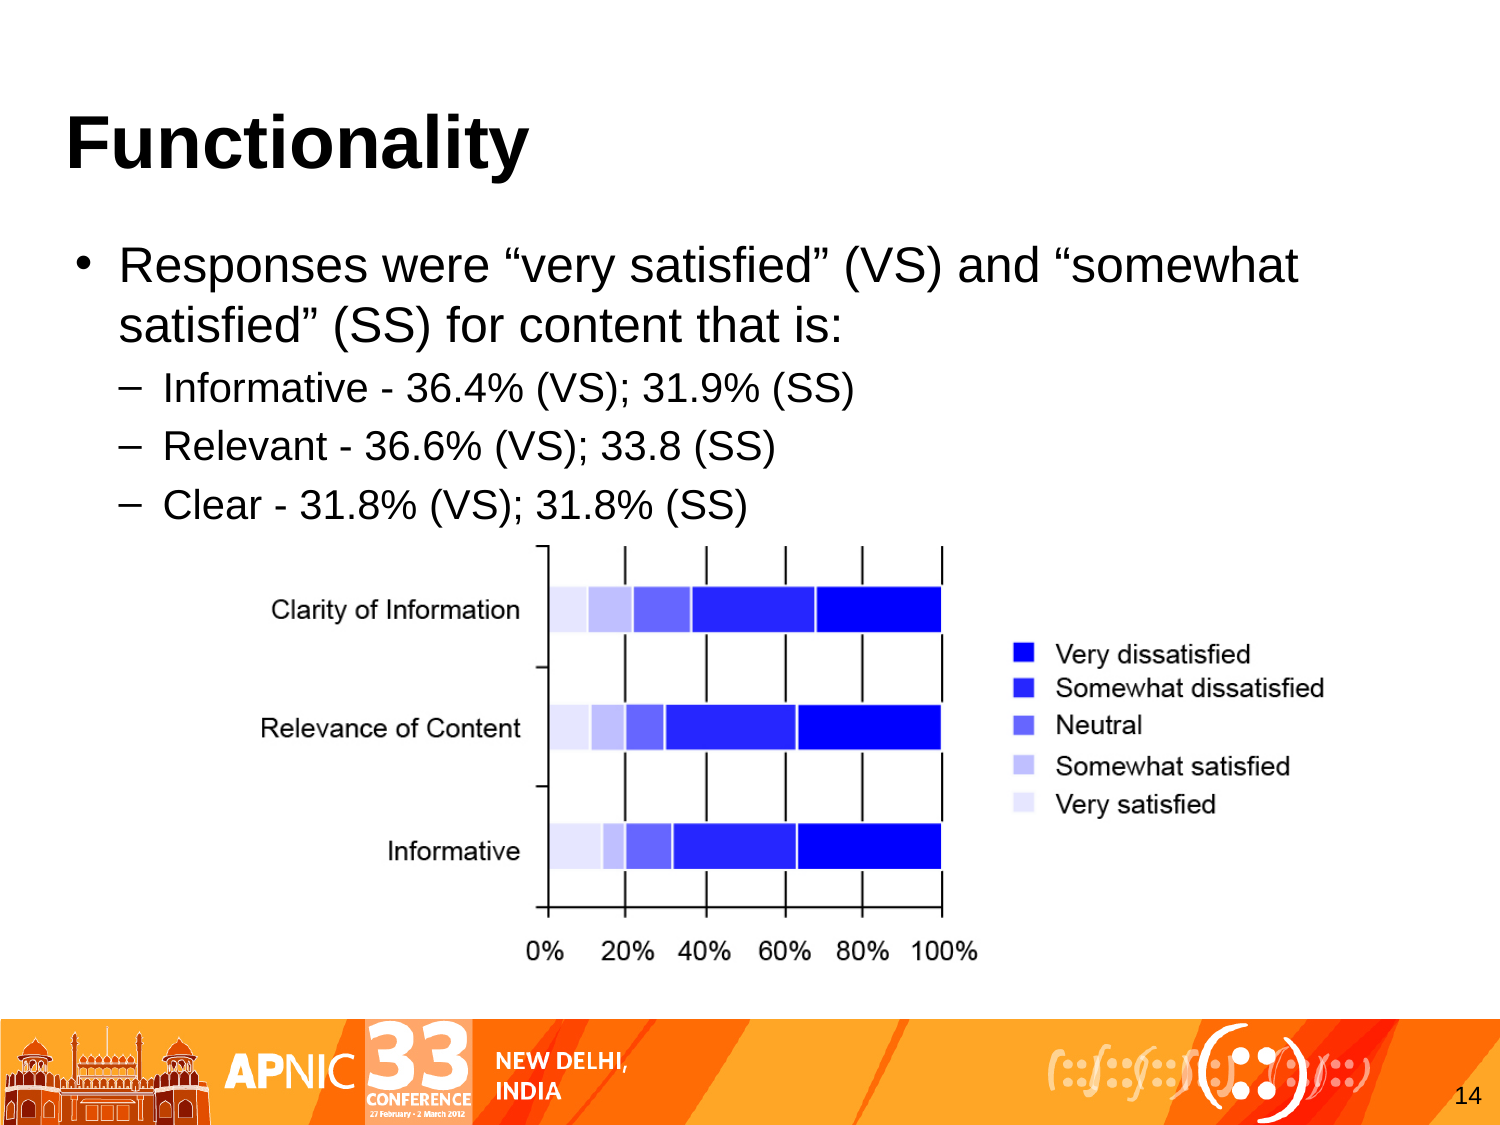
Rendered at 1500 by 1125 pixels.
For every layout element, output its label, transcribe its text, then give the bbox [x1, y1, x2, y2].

picture [260, 545, 1325, 969]
slide_number 14 [1435, 1074, 1483, 1110]
picture [0, 1019, 1500, 1125]
title Functionality [64, 45, 1436, 233]
list Responses were “very satisfied” (VS) and “somewhat satisfied” (SS) for content that is: Informative - 36.4% (VS); 31.9% (SS) Relevant - 36.6% (VS); 33.8 (SS) Clear - 31.8% (VS); 31.8% (SS) [74, 232, 1425, 1006]
